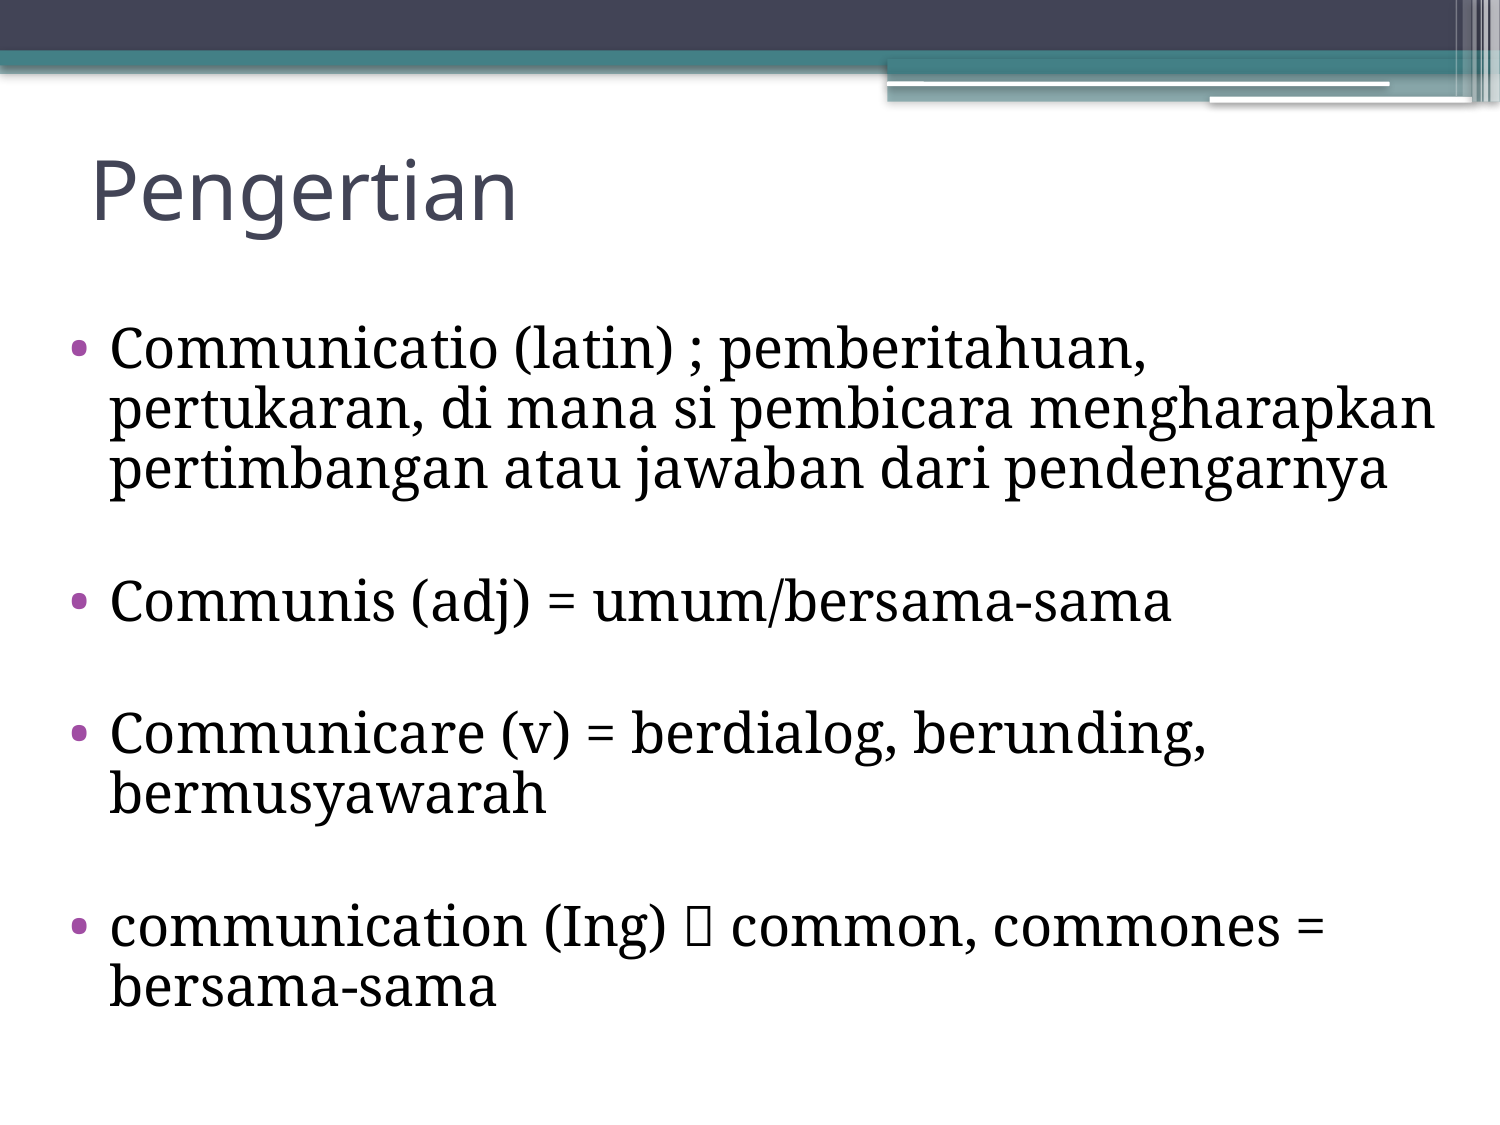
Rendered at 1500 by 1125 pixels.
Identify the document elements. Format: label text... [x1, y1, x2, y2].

title Pengertian [75, 99, 1425, 275]
list Communicatio (latin) ; pemberitahuan, pertukaran, di mana si pembicara mengharapkan pertimbangan atau jawaban dari pendengarnya Communis (adj) = umum/bersama-sama Communicare (v) = berdialog, berunding, bermusyawarah communication (Ing)  common, commones = bersama-sama [37, 312, 1463, 1050]
